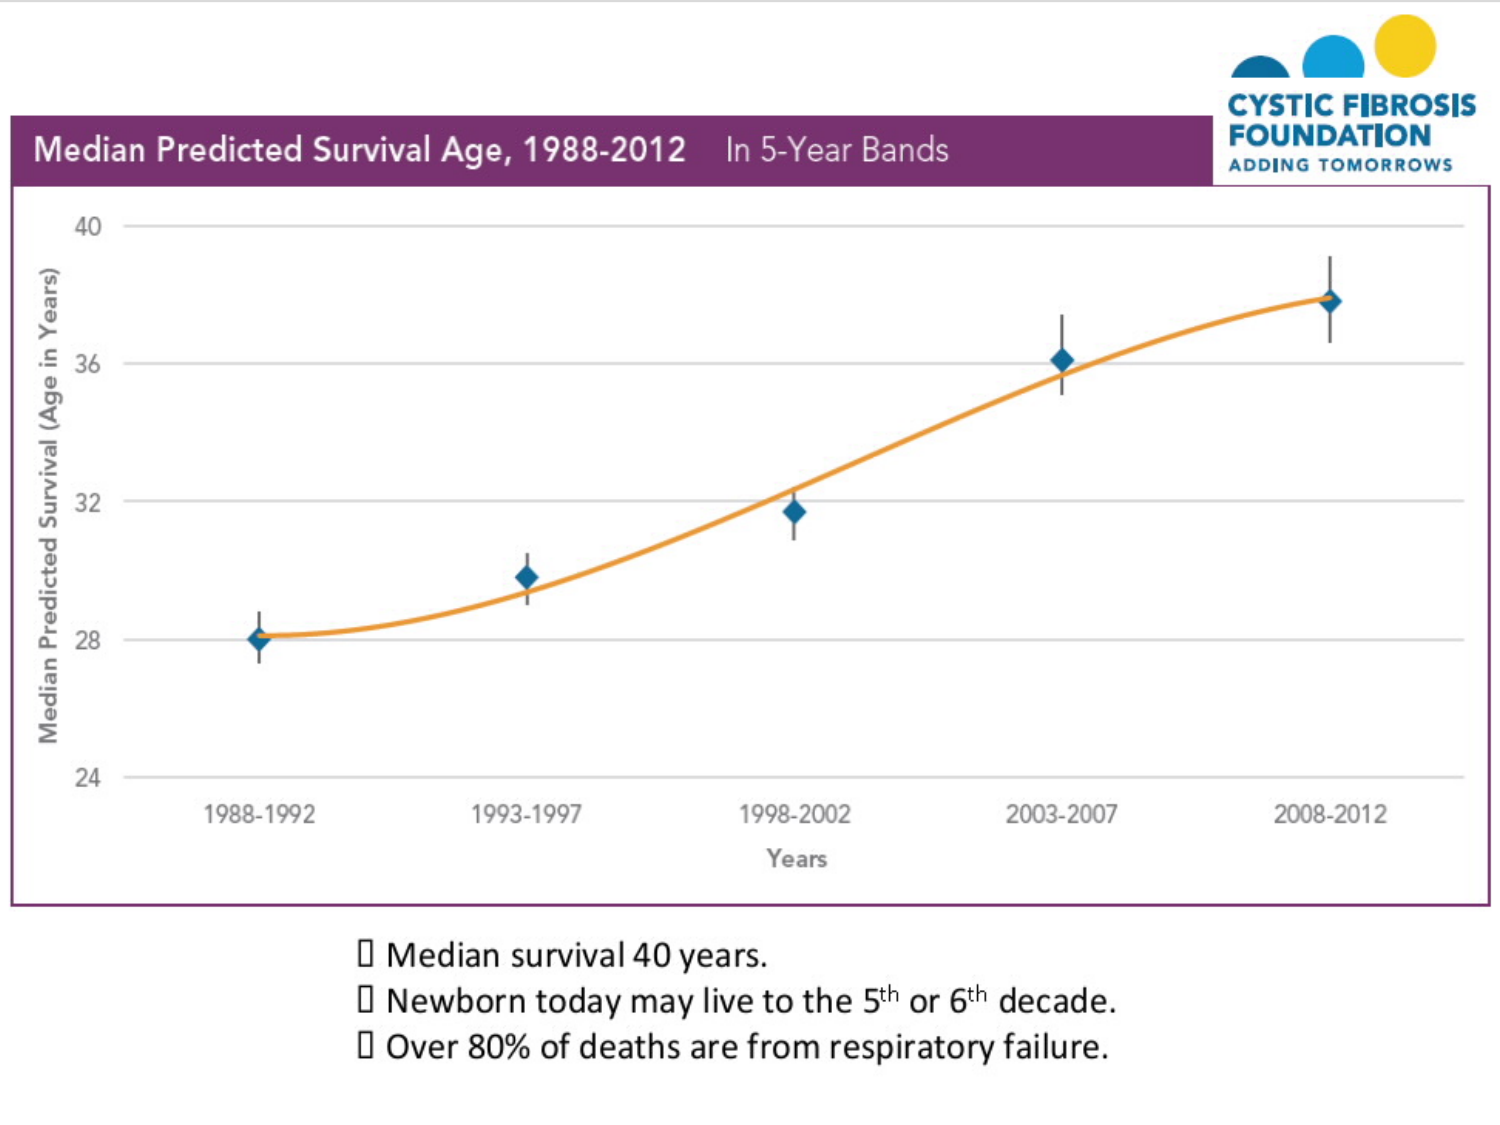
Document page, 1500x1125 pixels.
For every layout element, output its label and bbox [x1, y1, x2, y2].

list [0, 0, 1500, 1125]
